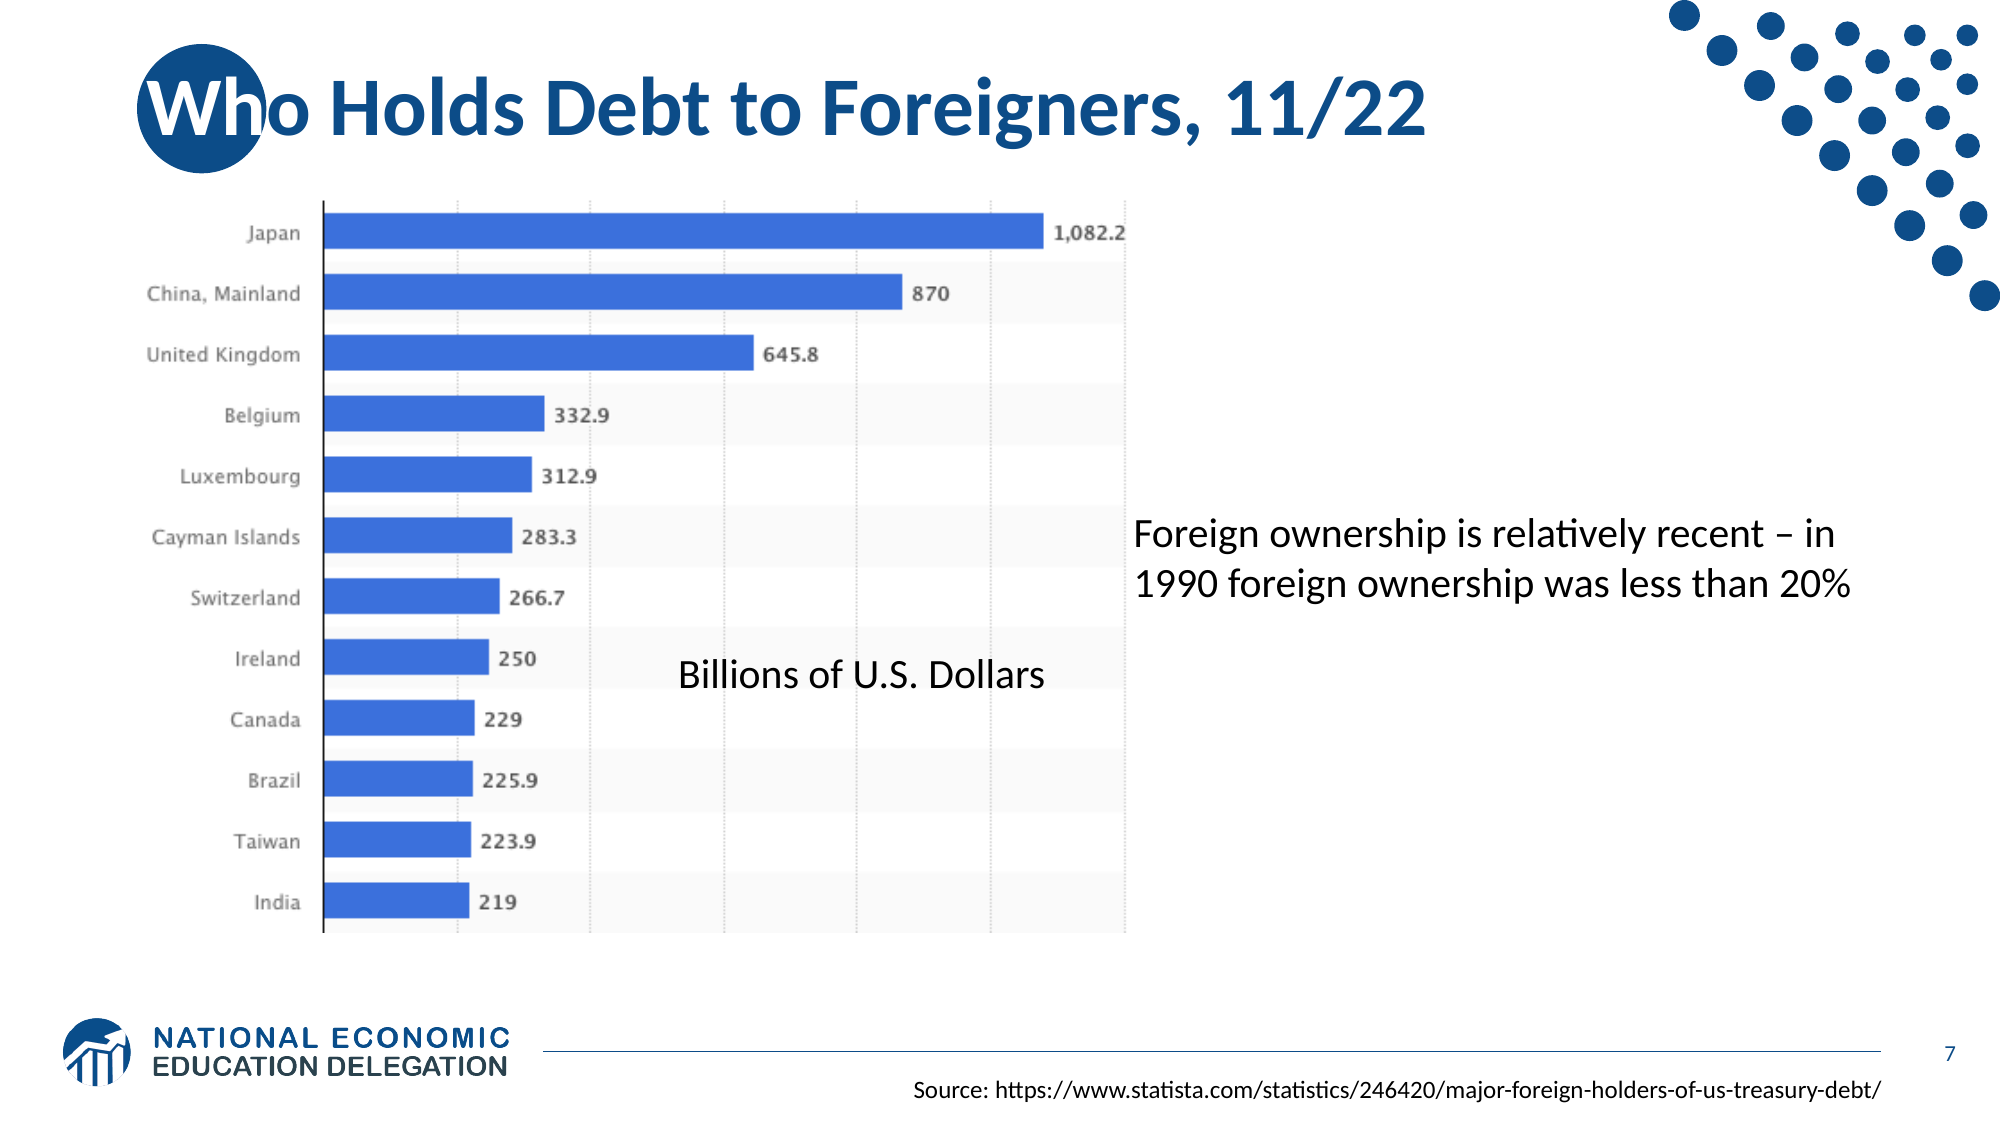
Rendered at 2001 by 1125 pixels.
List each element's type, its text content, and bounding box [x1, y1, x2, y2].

text_box Foreign ownership is relatively recent – in 1990 foreign ownership was less than 20% [1137, 498, 1881, 614]
picture [55, 1013, 520, 1091]
title Who Holds Debt to Foreigners, 11/22 [131, 0, 1857, 218]
text_box Source: https://www.statista.com/statistics/246420/major-foreign-holders-of-us-treasury-debt/ [898, 1066, 1899, 1111]
picture [137, 192, 1137, 933]
slide_number 7 [1521, 1022, 1972, 1082]
